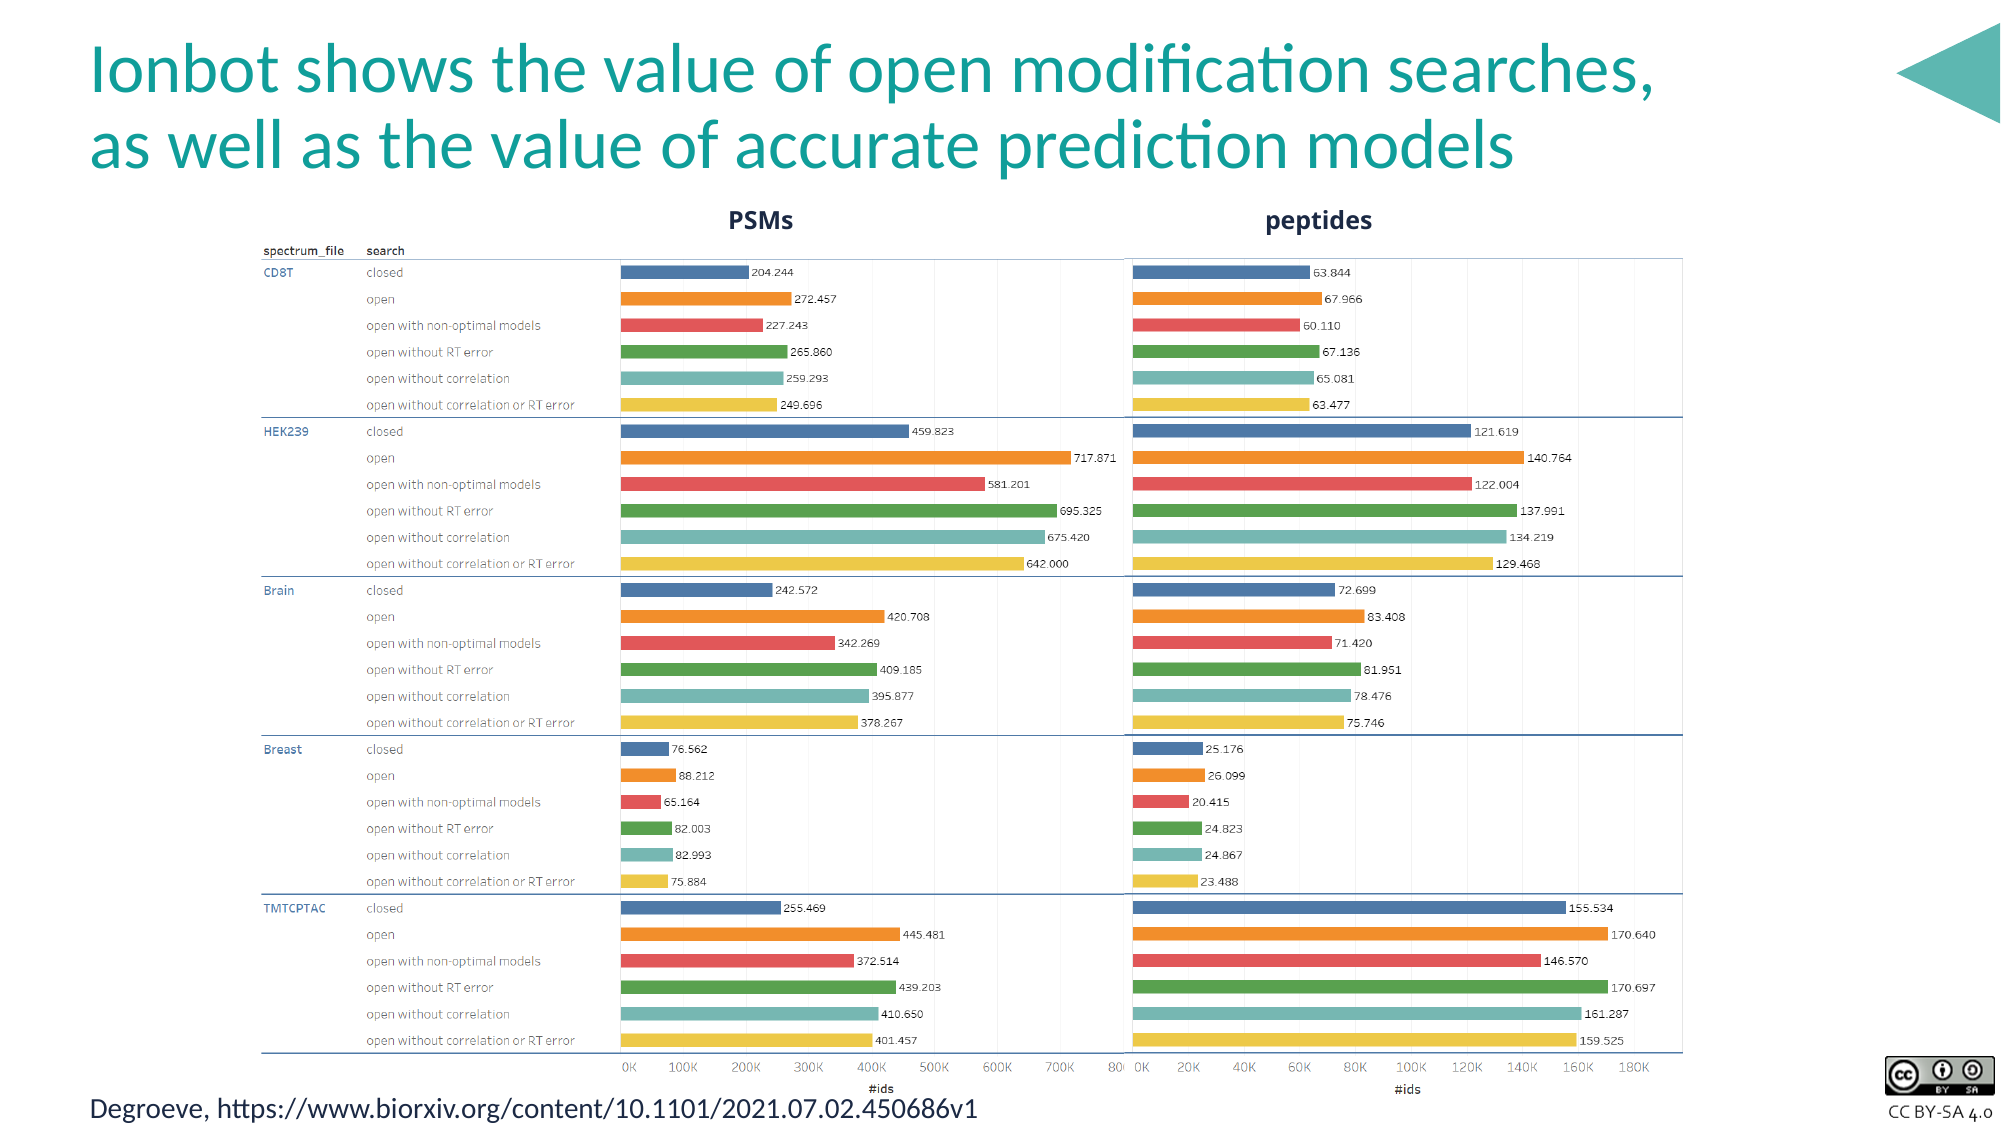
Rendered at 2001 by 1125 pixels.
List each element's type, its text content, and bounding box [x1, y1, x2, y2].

title Ionbot shows the value of open modification searches, as well as the value of accurate prediction models [75, 23, 1862, 212]
text_box peptides [1250, 197, 1388, 240]
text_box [261, 240, 1688, 1101]
picture [1875, 1056, 2000, 1125]
text_box PSMs [713, 197, 809, 240]
text_box Degroeve, https://www.biorxiv.org/content/10.1101/2021.07.02.450686v1 [75, 1047, 995, 1125]
